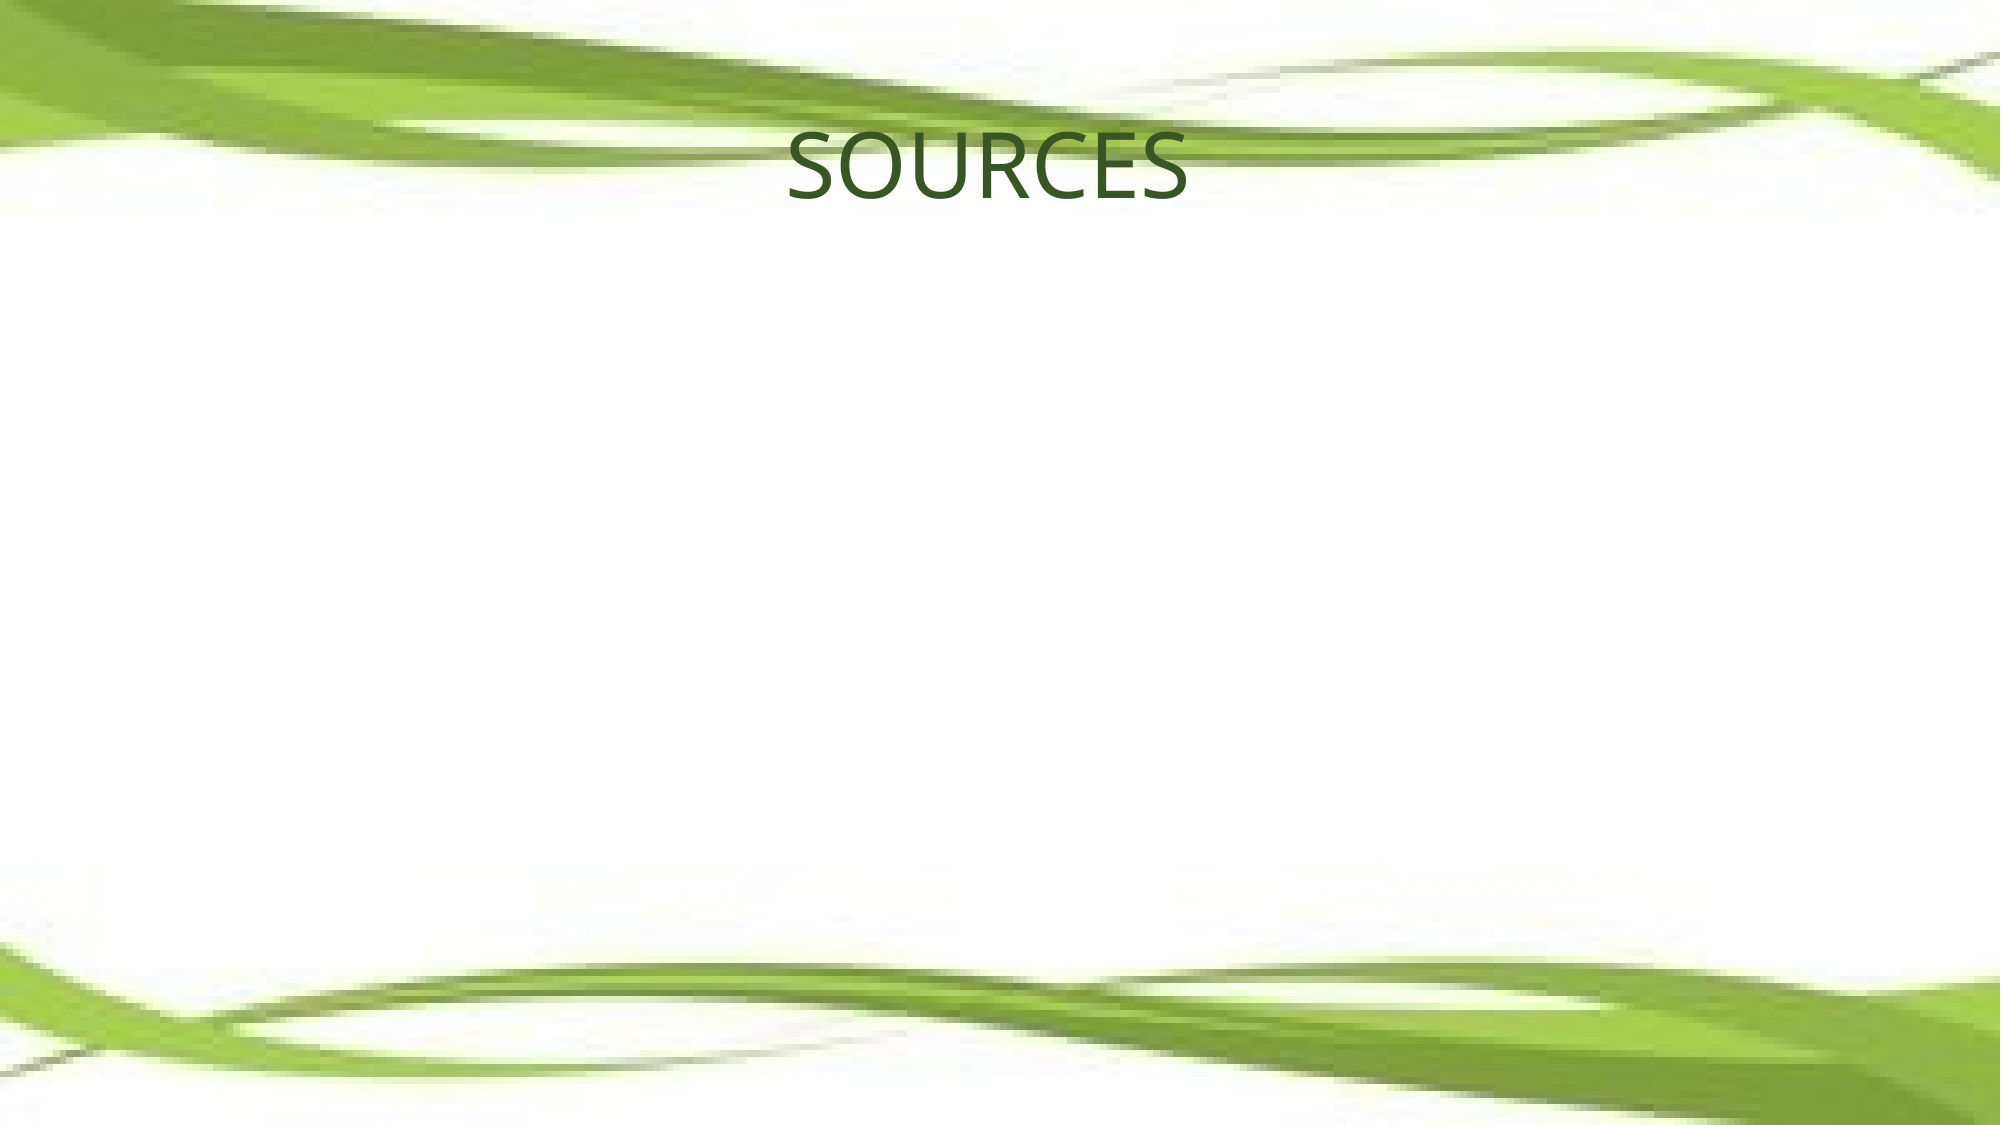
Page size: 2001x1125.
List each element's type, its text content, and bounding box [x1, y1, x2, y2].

title SOURCES [137, 118, 1863, 219]
